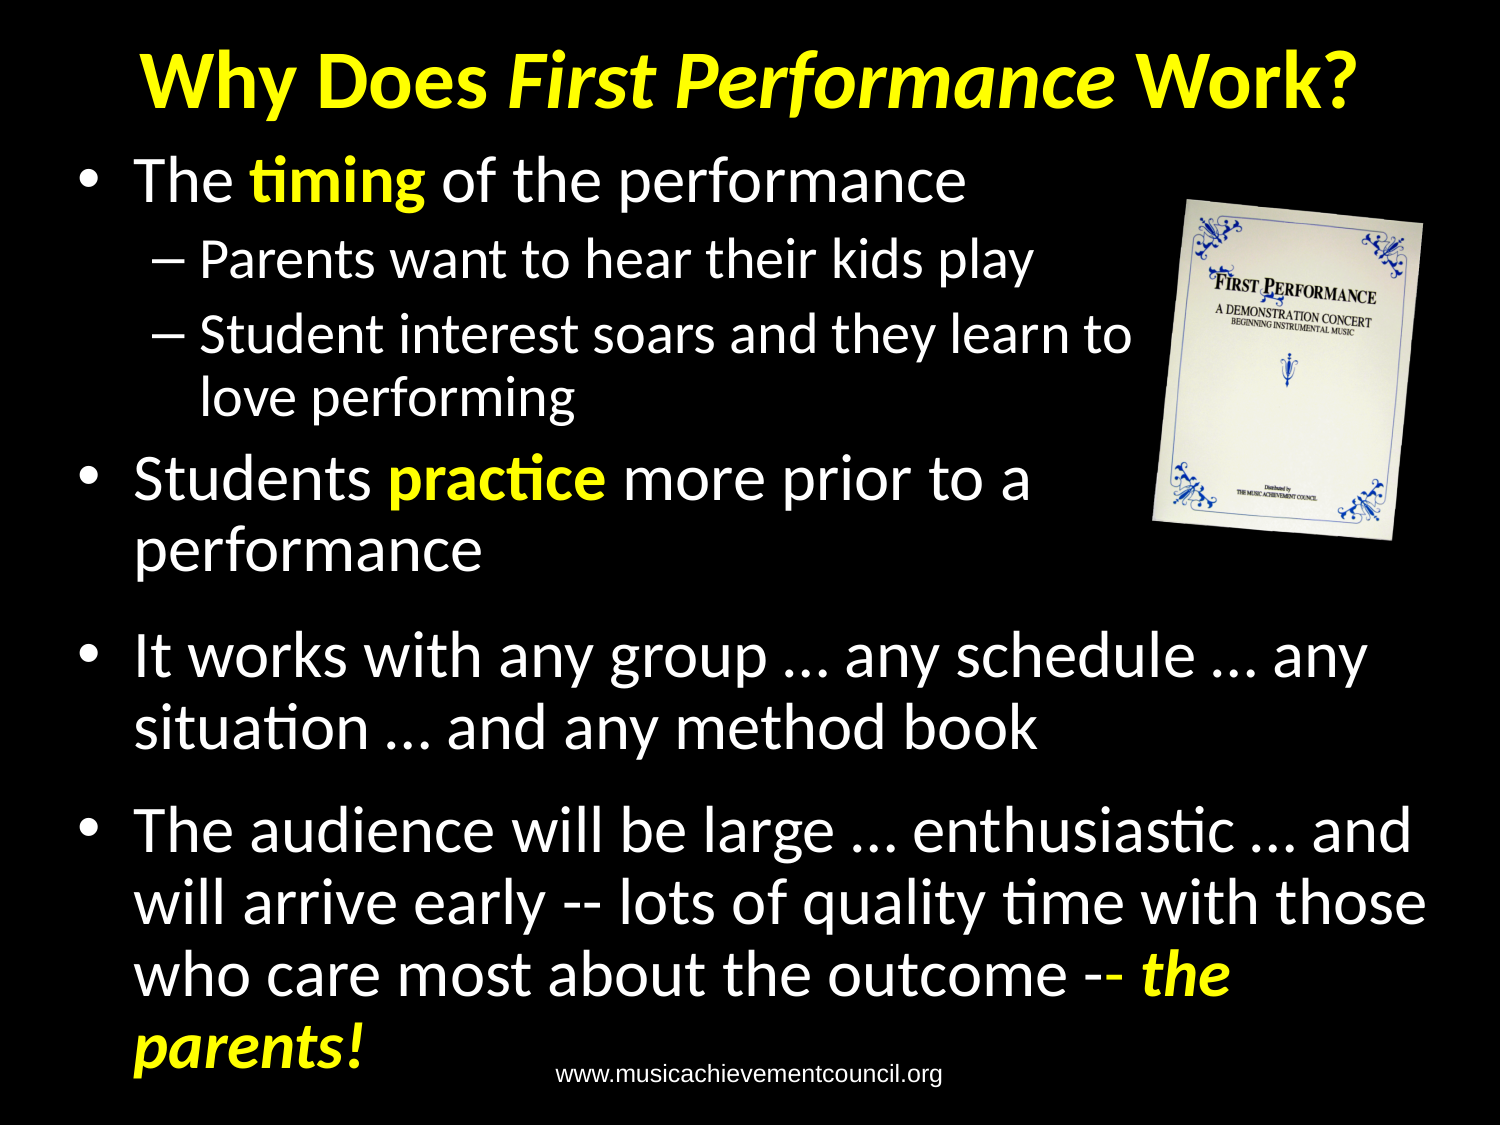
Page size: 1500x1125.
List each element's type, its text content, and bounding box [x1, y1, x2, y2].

picture [1151, 178, 1425, 563]
text_box The audience will be large … enthusiastic … and will arrive early -- lots of quality time with those who care most about the outcome -- the parents! [62, 888, 1475, 1100]
list The timing of the performance Parents want to hear their kids play Student interest soars and they learn to love performing Students practice more prior to a performance [62, 137, 1163, 612]
text_box It works with any group … any schedule … any situation … and any method book [62, 612, 1475, 888]
title Why Does First Performance Work? [0, 12, 1500, 138]
